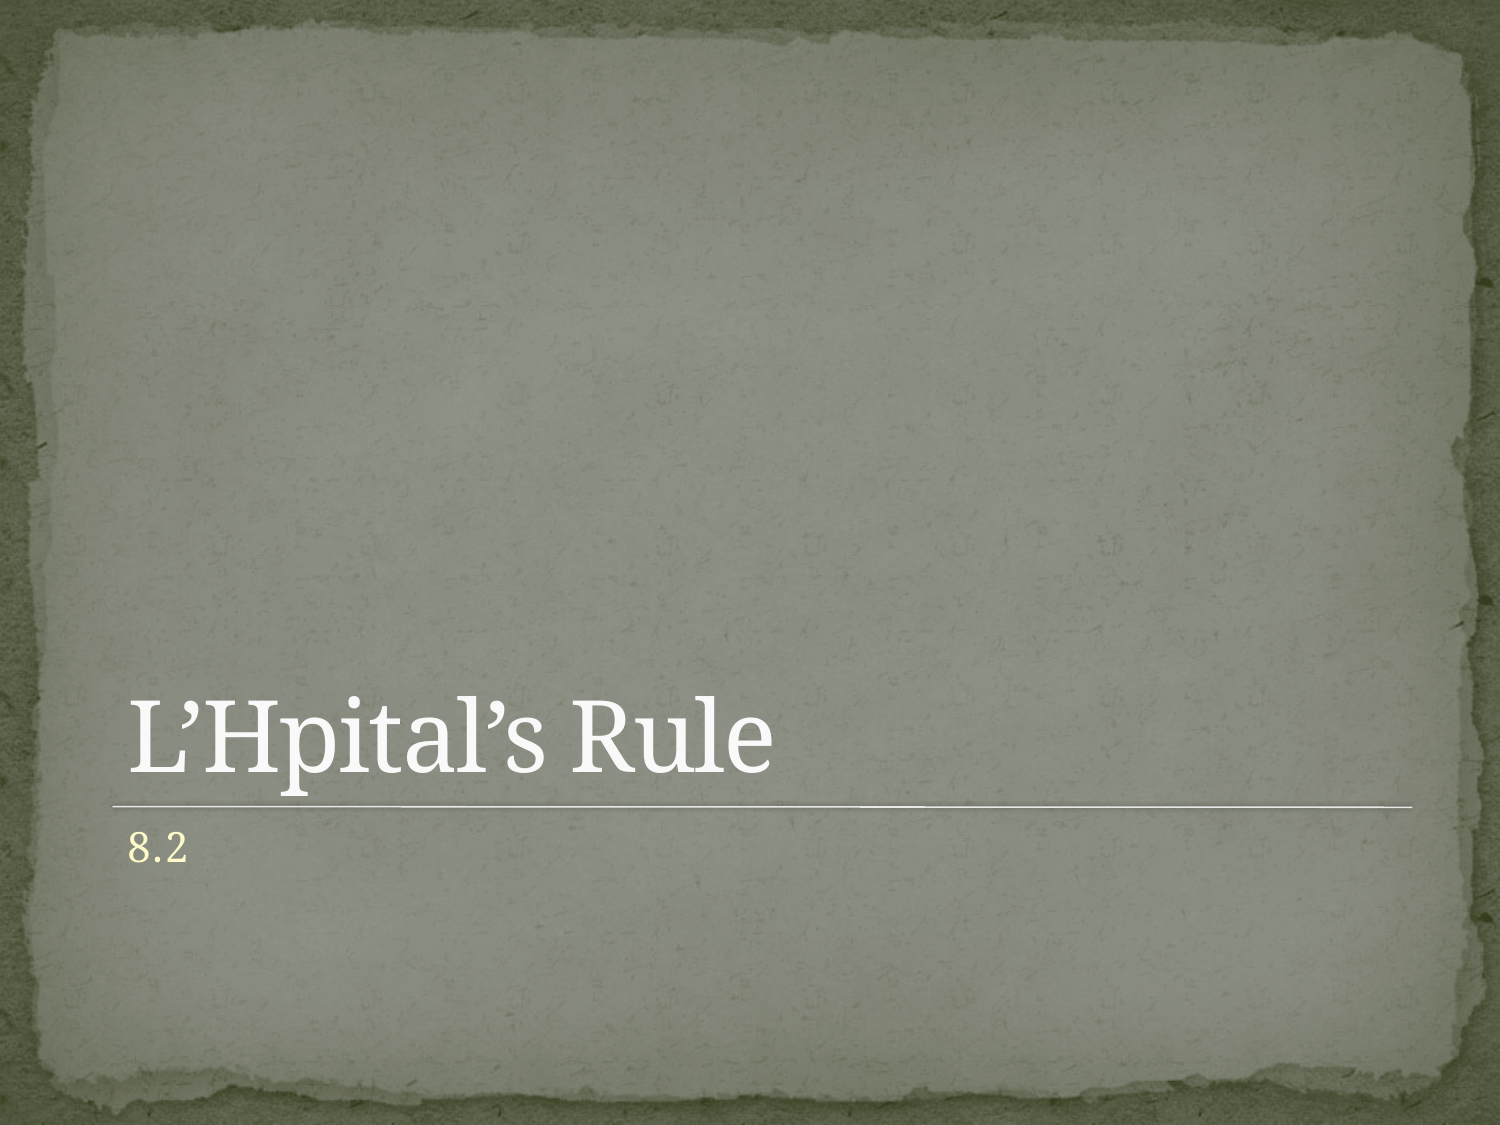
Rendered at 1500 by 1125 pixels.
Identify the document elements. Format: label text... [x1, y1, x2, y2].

list 8.2 [112, 813, 1413, 975]
